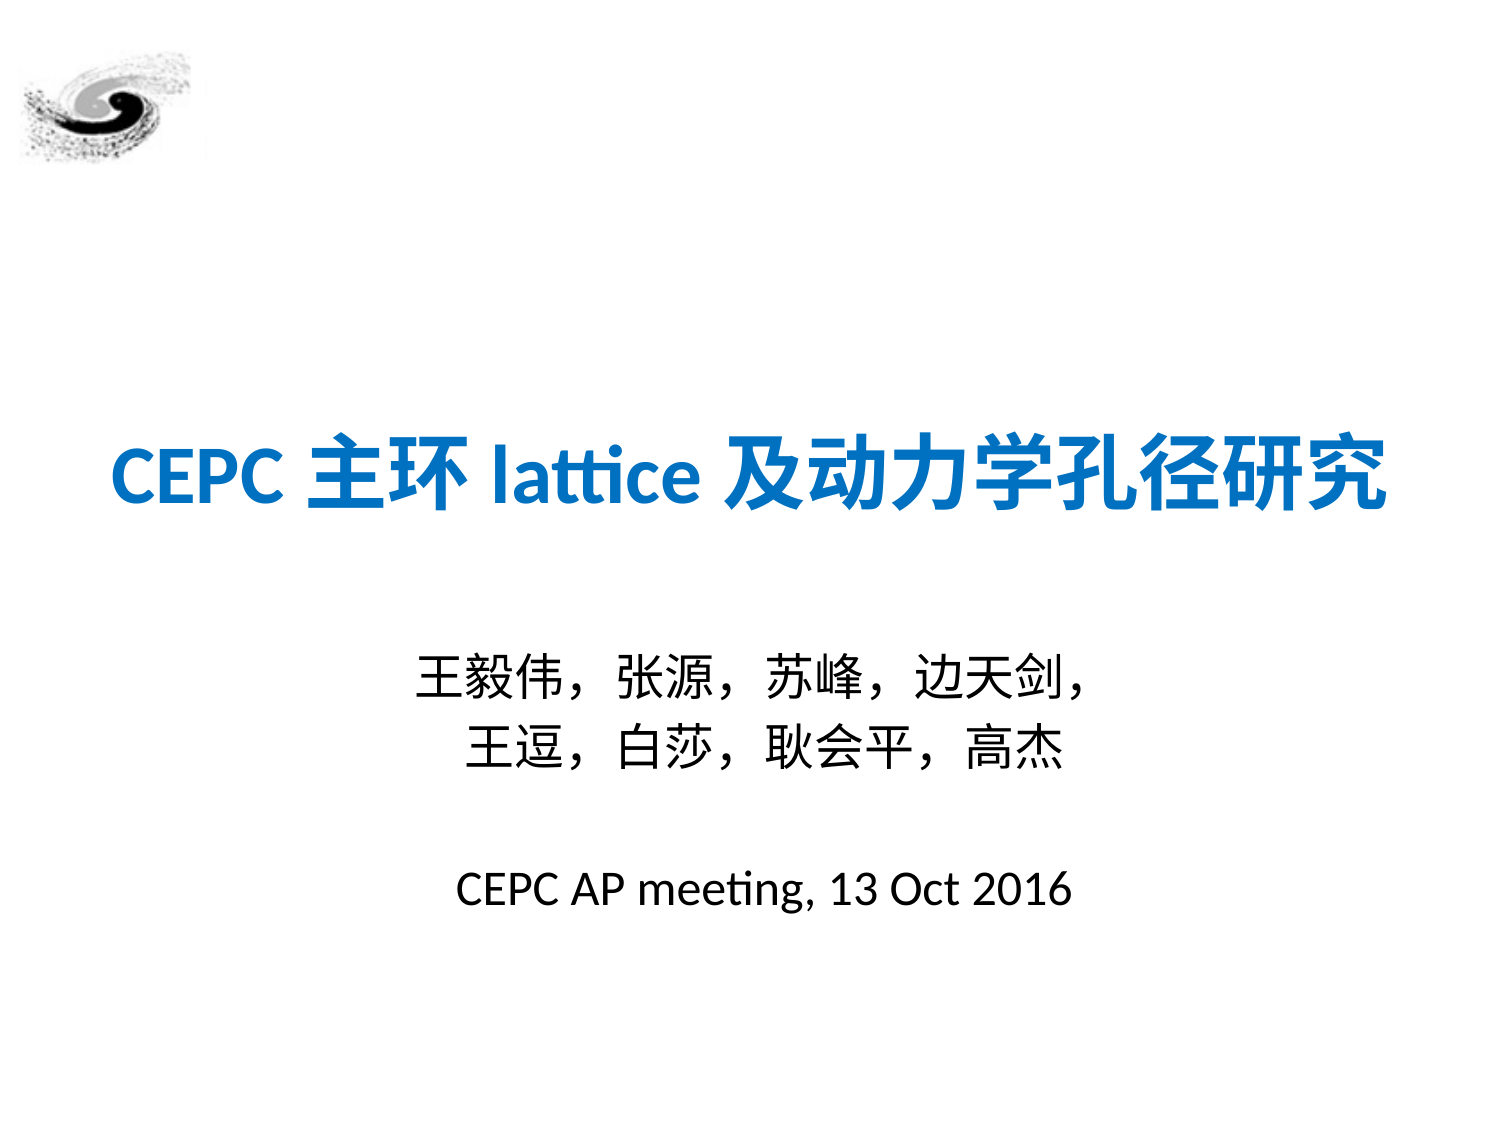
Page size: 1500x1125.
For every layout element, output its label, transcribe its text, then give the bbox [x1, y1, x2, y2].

title CEPC主环lattice及动力学孔径研究 [5, 349, 1495, 591]
subtitle 王毅伟，张源，苏峰，边天剑， 王逗，白莎，耿会平，高杰 CEPC AP meeting, 13 Oct 2016 [194, 637, 1334, 925]
picture [5, 7, 207, 197]
